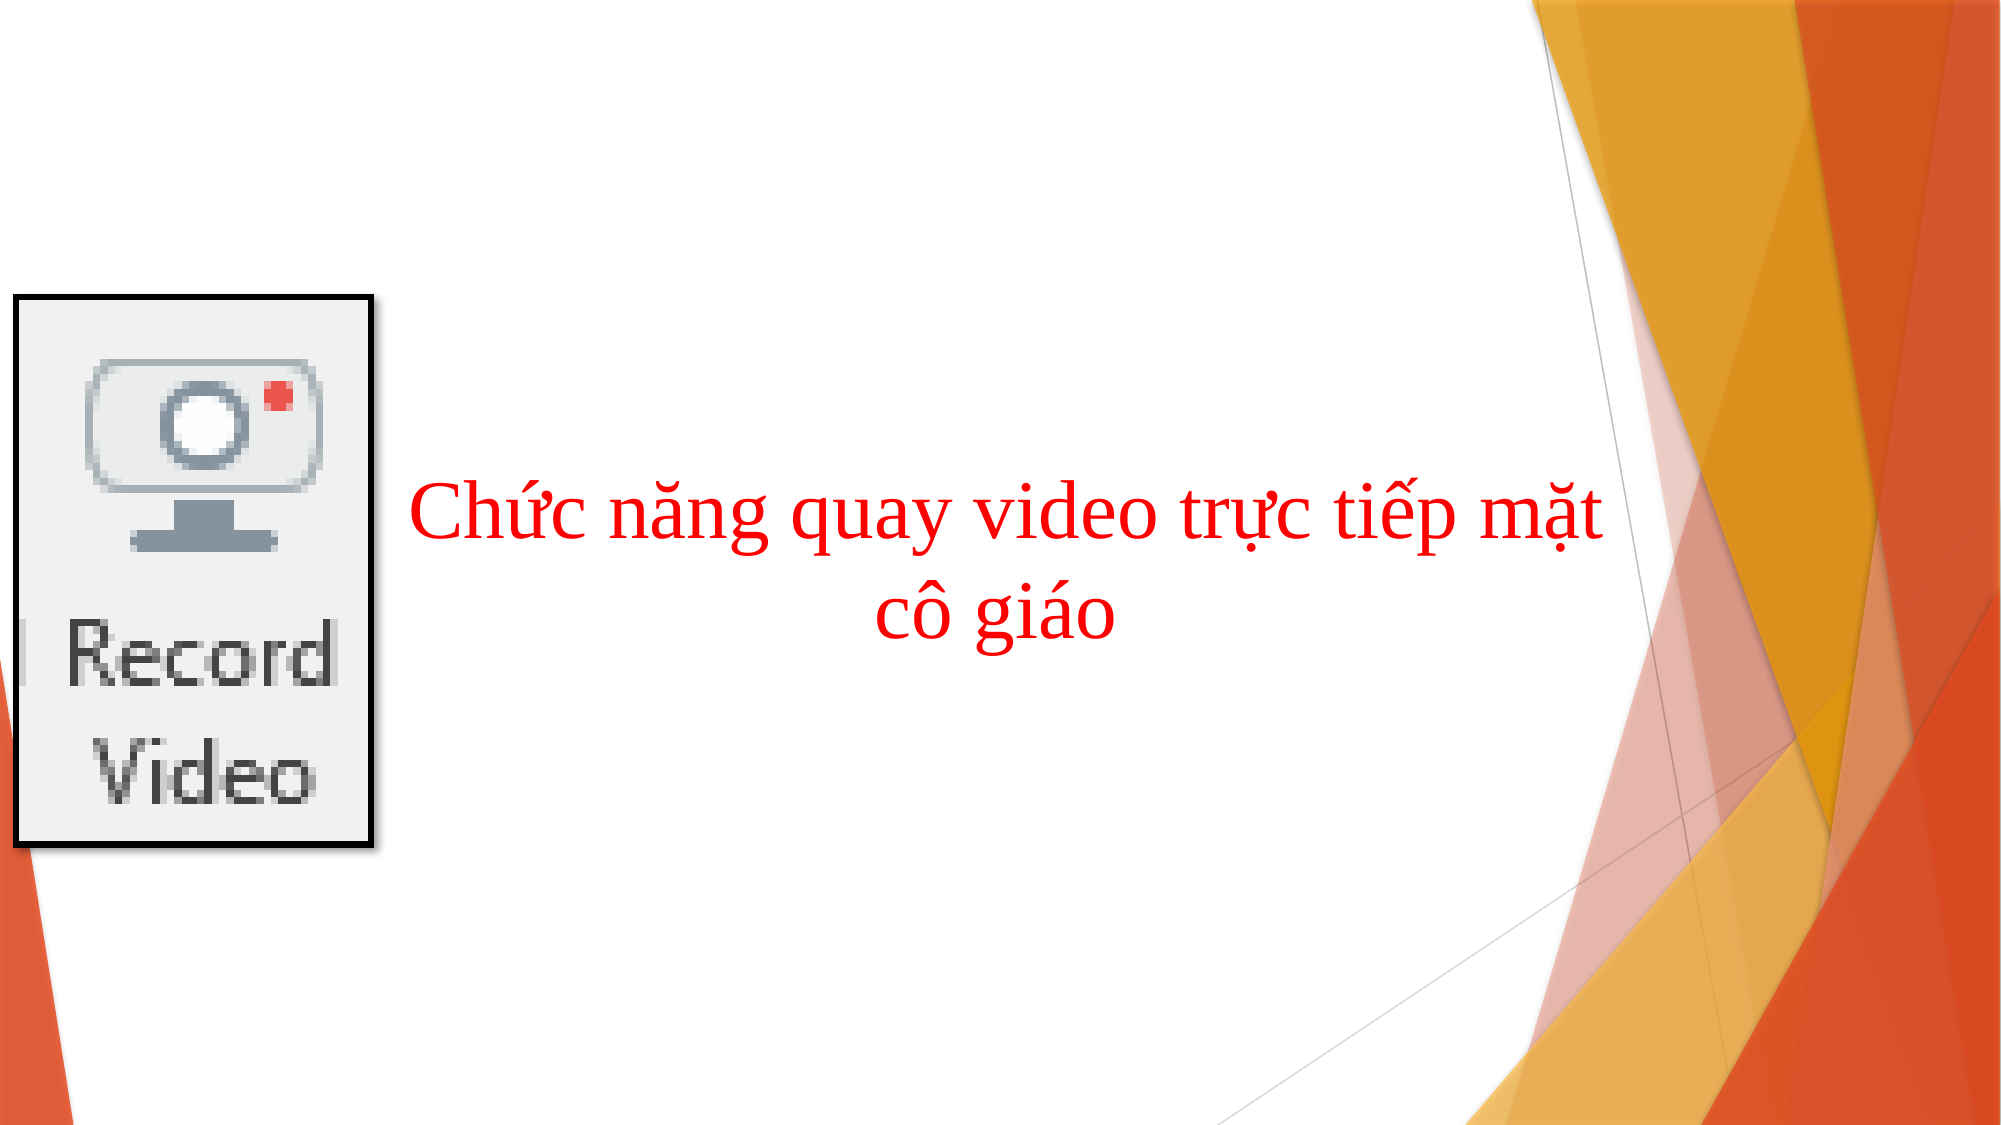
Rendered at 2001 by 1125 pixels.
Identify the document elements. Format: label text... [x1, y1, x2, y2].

picture [18, 299, 369, 842]
list Chức năng quay video trực tiếp mặt cô giáo [387, 447, 1626, 786]
